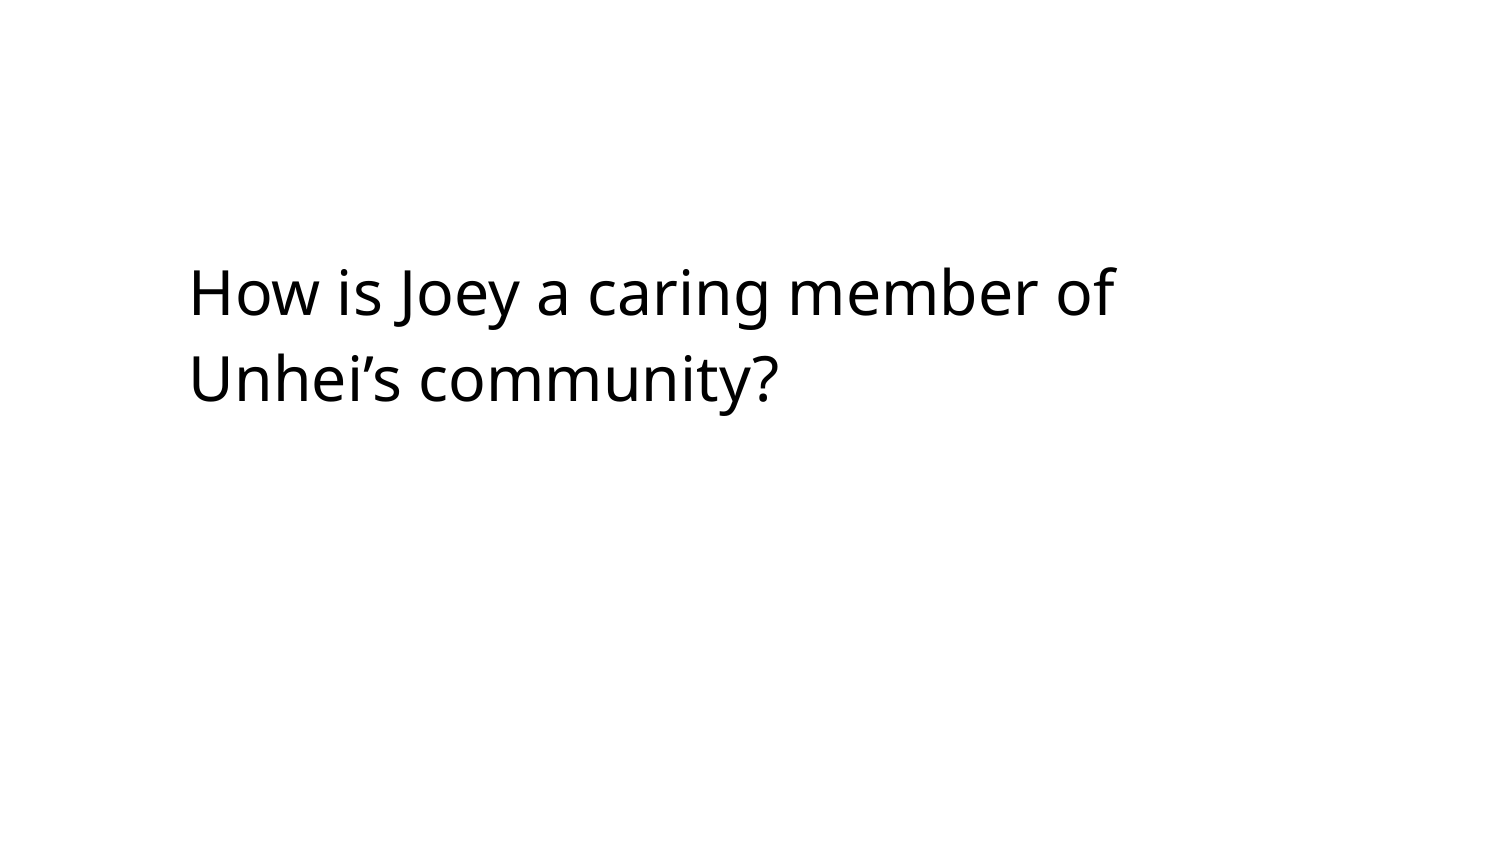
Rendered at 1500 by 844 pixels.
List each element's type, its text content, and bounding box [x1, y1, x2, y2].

text_box How is Joey a caring member of Unhei’s community? [173, 226, 1349, 620]
